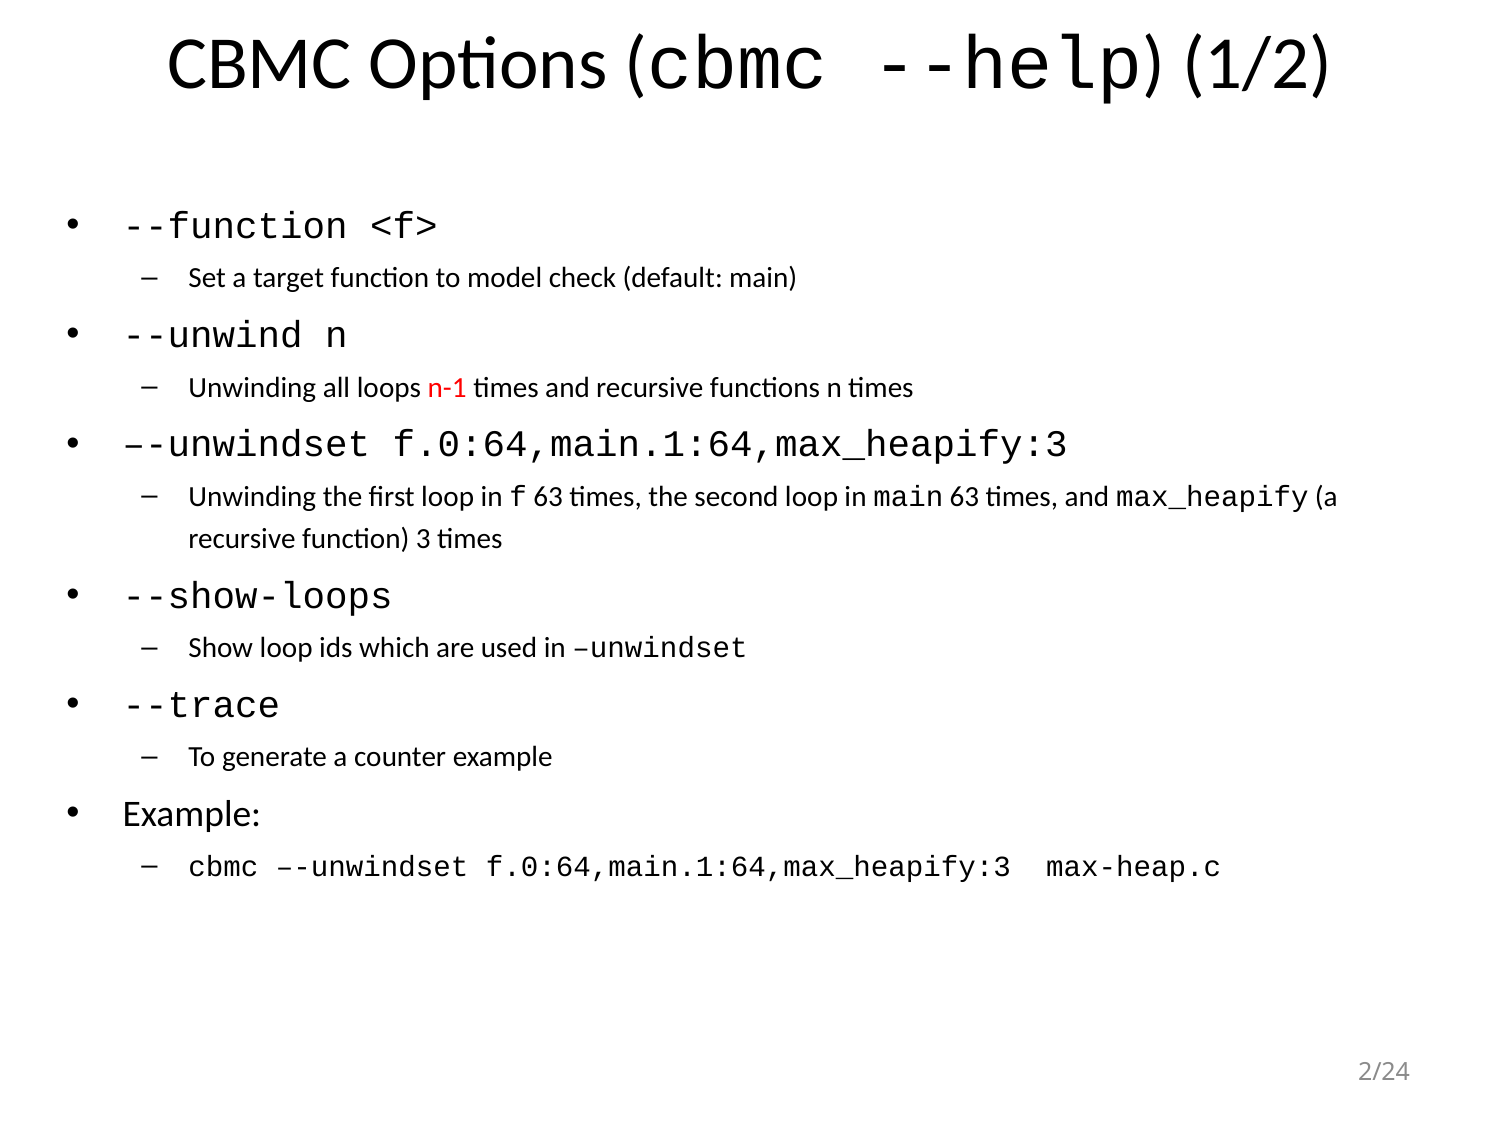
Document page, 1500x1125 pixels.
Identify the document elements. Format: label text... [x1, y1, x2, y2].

slide_number 2/24 [1253, 1042, 1425, 1103]
list --function <f> Set a target function to model check (default: main) --unwind n Unwinding all loops n-1 times and recursive functions n times –-unwindset f.0:64,main.1:64,max_heapify:3 Unwinding the first loop in f 63 times, the second loop in main 63 times, and max_heapify (a recursive function) 3 times --show-loops Show loop ids which are used in –unwindset --trace To generate a counter example Example: cbmc –-unwindset f.0:64,main.1:64,max_heapify:3 max-heap.c [51, 184, 1459, 928]
title CBMC Options (cbmc --help) (1/2) [34, 0, 1466, 114]
